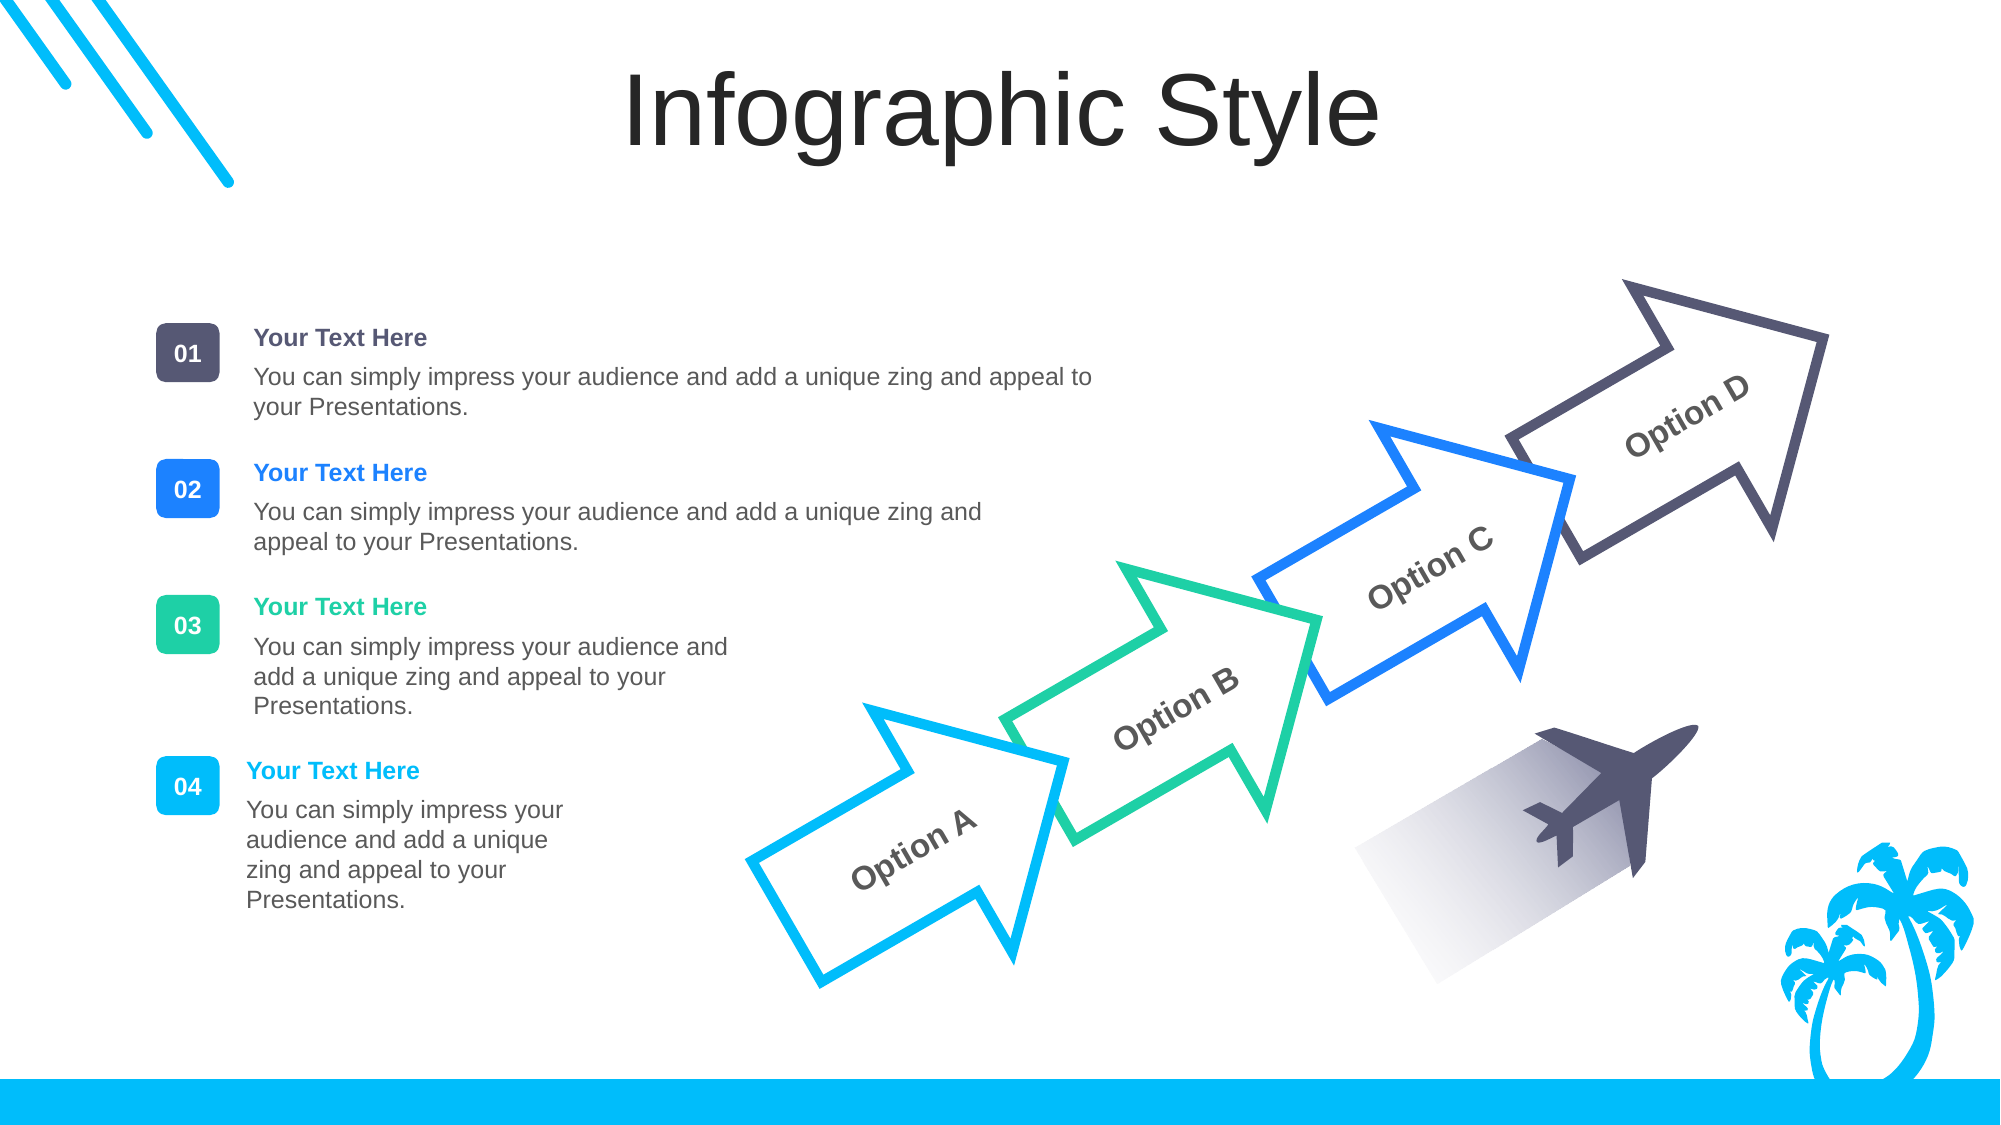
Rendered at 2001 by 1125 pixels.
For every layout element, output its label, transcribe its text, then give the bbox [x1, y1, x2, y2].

text_box Option A [812, 775, 1012, 922]
text_box [1510, 285, 1825, 560]
text_box Option B [1077, 635, 1272, 780]
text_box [238, 583, 784, 729]
text_box [1520, 723, 1700, 881]
text_box [1256, 426, 1572, 701]
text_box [238, 313, 1140, 430]
text_box 03 [155, 593, 221, 656]
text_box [238, 448, 1036, 564]
text_box [750, 709, 1065, 984]
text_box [231, 746, 610, 923]
text_box [1353, 738, 1629, 985]
text_box [1003, 567, 1318, 842]
text_box 04 [155, 755, 221, 817]
text_box Option C [1337, 497, 1522, 637]
text_box 02 [155, 457, 221, 520]
text_box Option D [1587, 341, 1786, 488]
list Infographic Style [53, 55, 1952, 175]
text_box 01 [155, 322, 221, 384]
